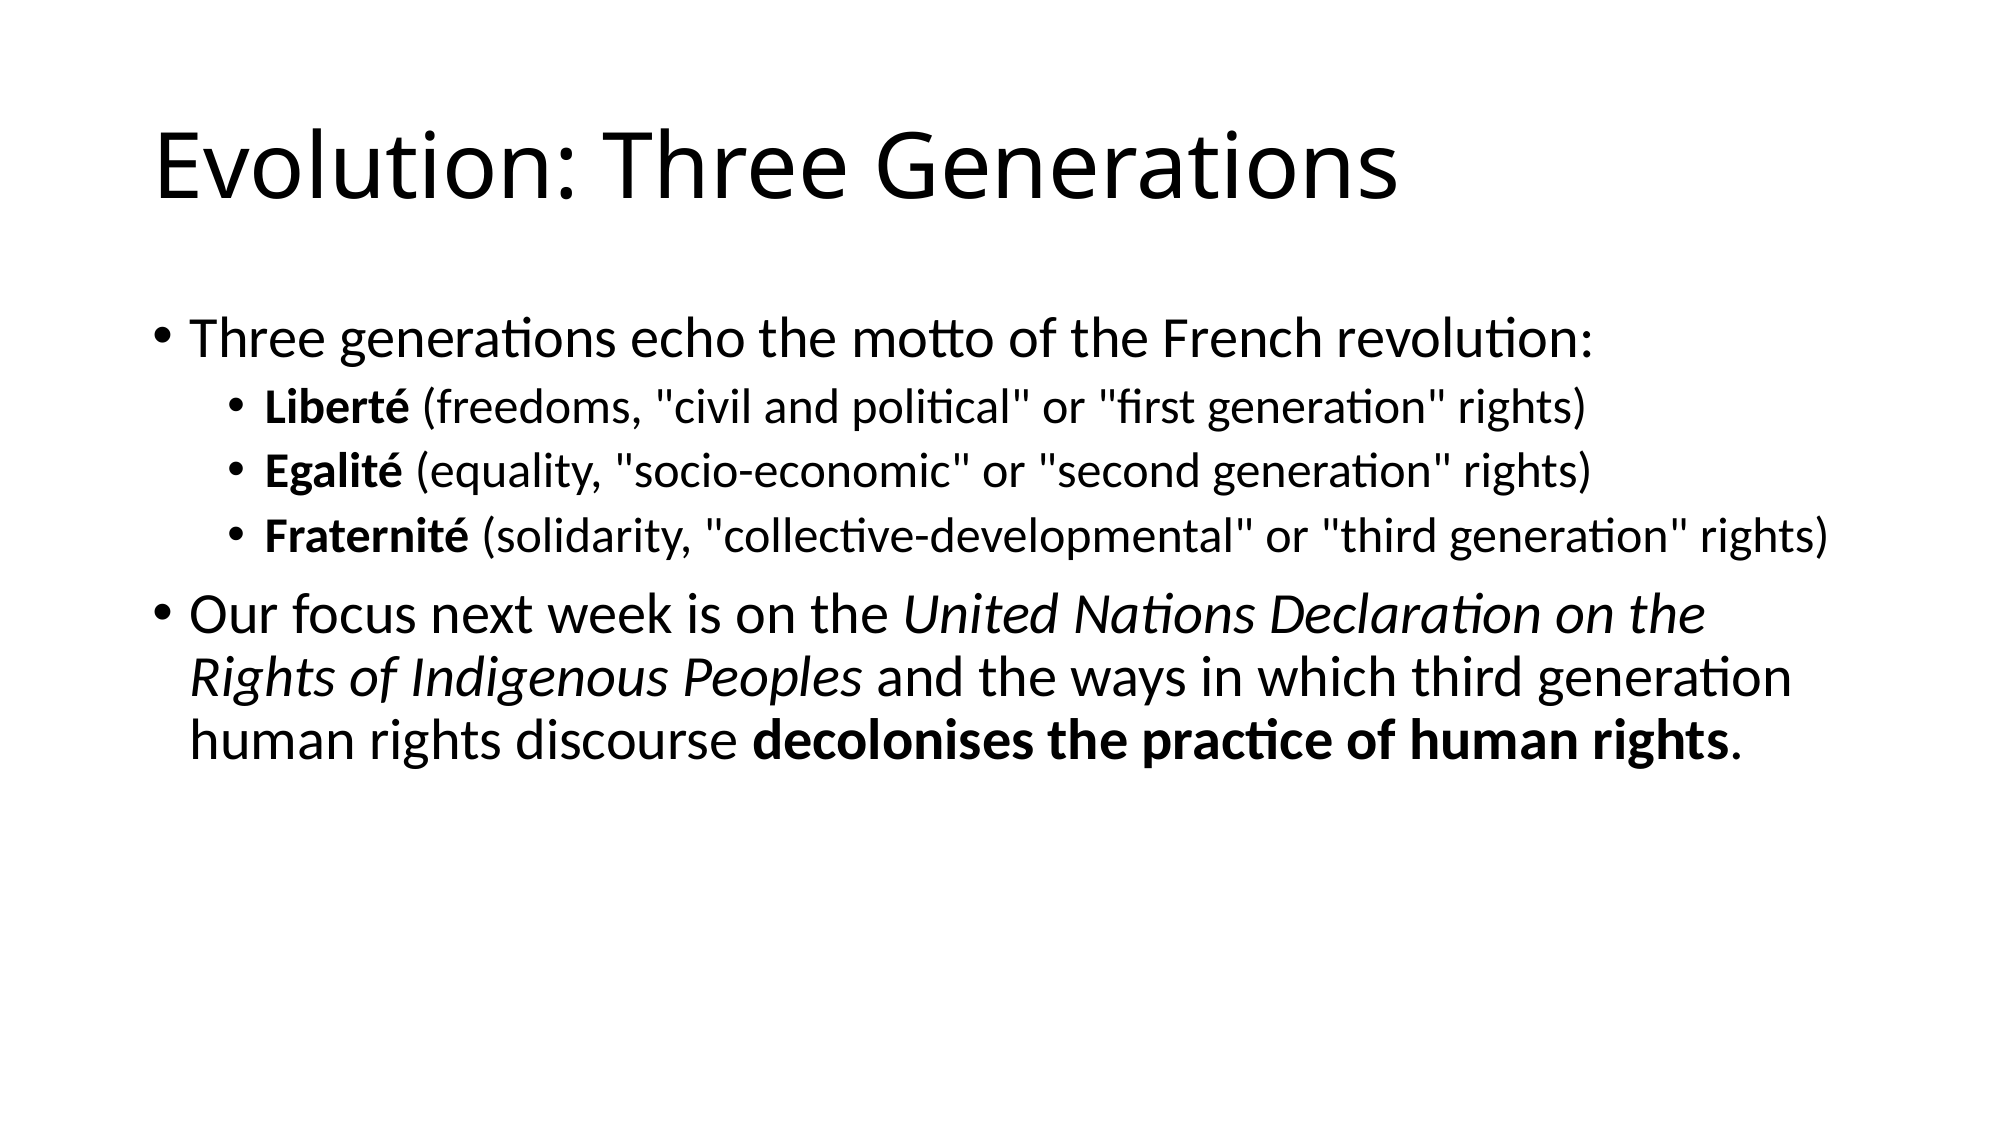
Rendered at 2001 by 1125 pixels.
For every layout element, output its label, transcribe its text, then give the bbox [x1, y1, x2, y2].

list Three generations echo the motto of the French revolution: Liberté (freedoms, "civil and political" or "first generation" rights) Egalité (equality, "socio-economic" or "second generation" rights) Fraternité (solidarity, "collective-developmental" or "third generation" rights) Our focus next week is on the United Nations Declaration on the Rights of Indigenous Peoples and the ways in which third generation human rights discourse decolonises the practice of human rights. [137, 299, 1863, 1054]
title Evolution: Three Generations [137, 59, 1863, 278]
